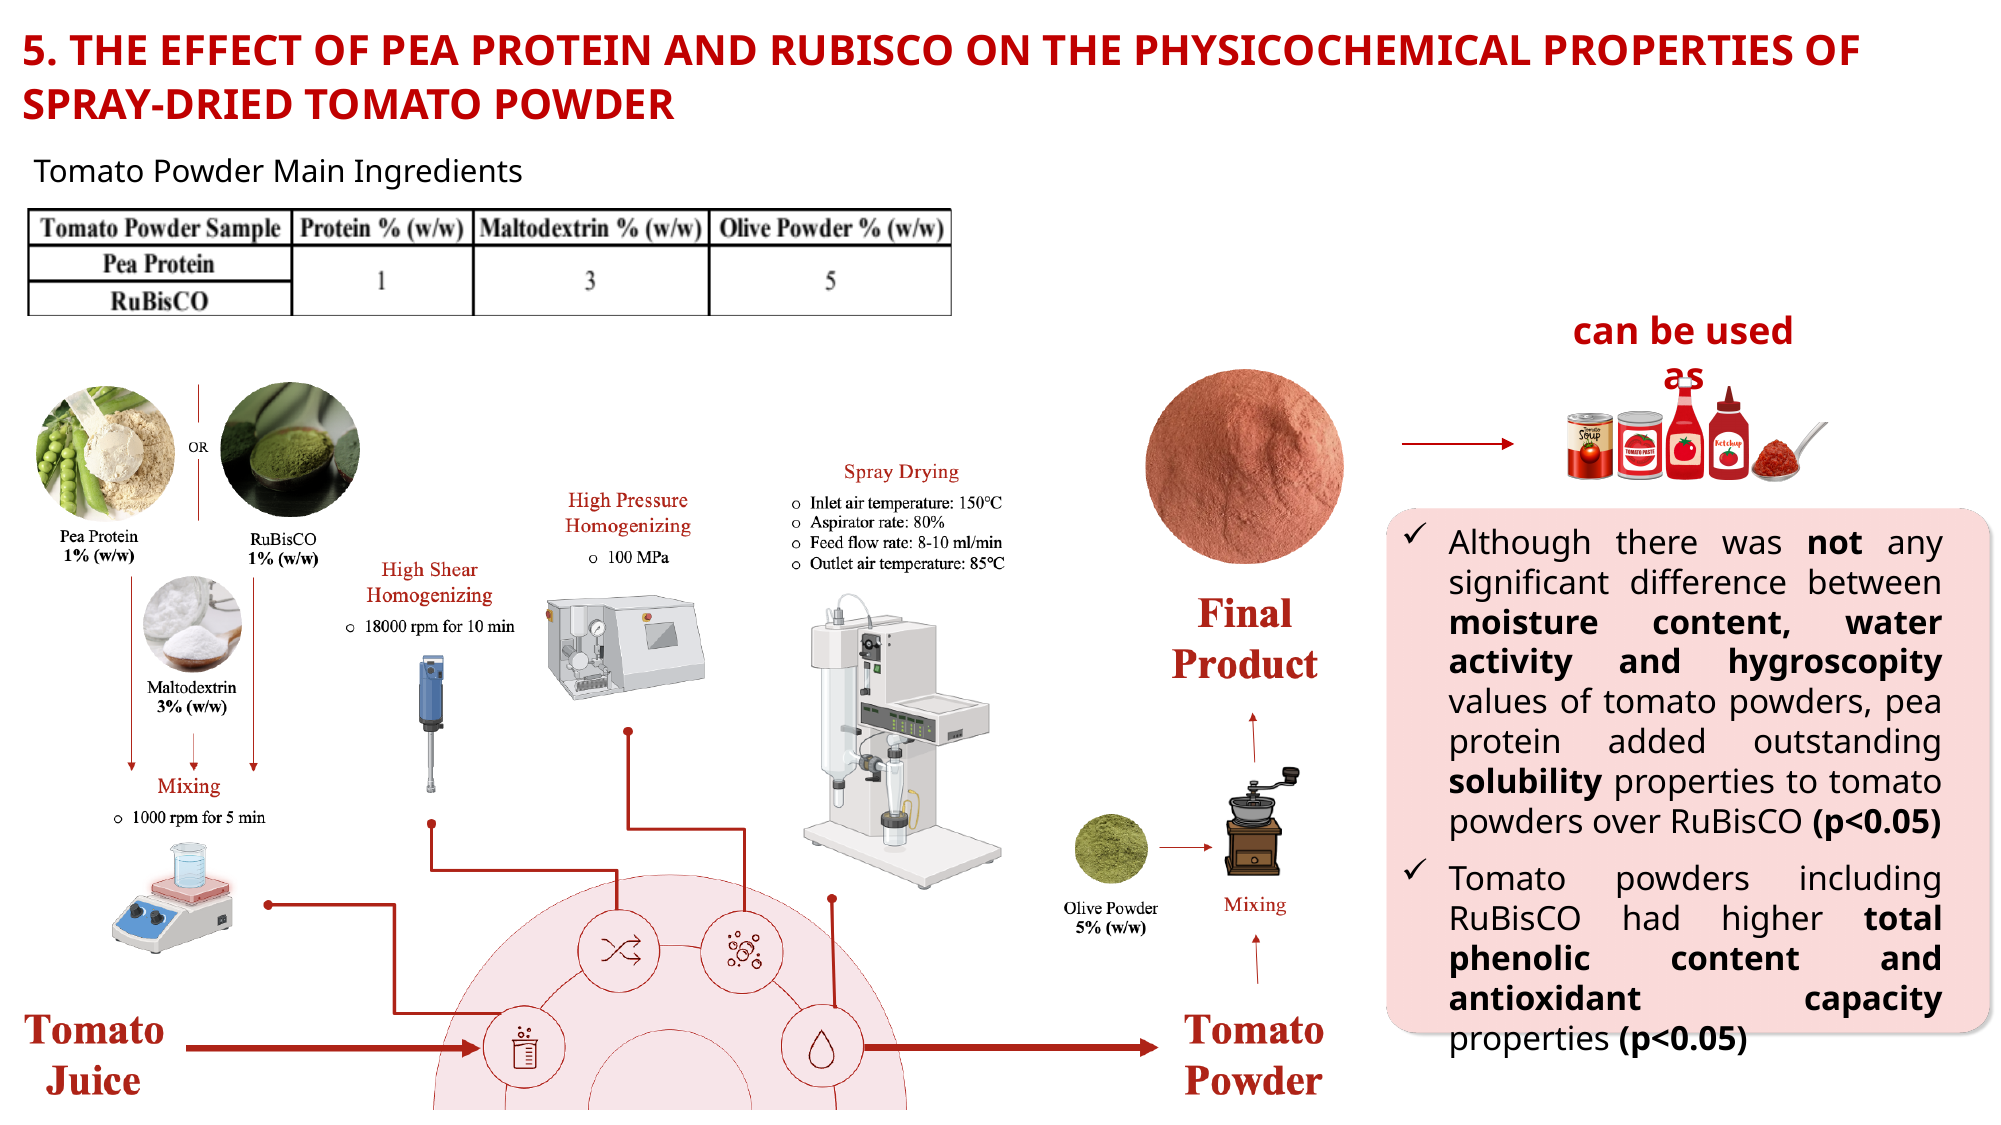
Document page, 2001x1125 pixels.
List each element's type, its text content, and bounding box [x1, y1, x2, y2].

picture [26, 208, 953, 316]
picture [1386, 508, 1999, 1040]
text_box [1665, 377, 1705, 480]
text_box 5. THE EFFECT OF PEA PROTEIN AND RUBISCO ON THE PHYSICOCHEMICAL PROPERTIES OF SPRAY-DRIED TOMATO POWDER [2, 0, 2000, 126]
text_box [1617, 411, 1663, 480]
text_box [1567, 413, 1613, 481]
text_box [1751, 422, 1829, 482]
text_box Although there was not any significant difference between moisture content, water activity and hygroscopity values of tomato powders, pea protein added outstanding solubility properties to tomato powders over RuBisCO (p<0.05) Tomato powders including RuBisCO had higher total phenolic content and antioxidant capacity properties (p<0.05) [1386, 1040, 1958, 1121]
picture [1, 359, 1350, 1111]
text_box can be used as [1543, 299, 1825, 405]
text_box Tomato Powder Main Ingredients [18, 143, 783, 197]
text_box [1708, 386, 1749, 481]
